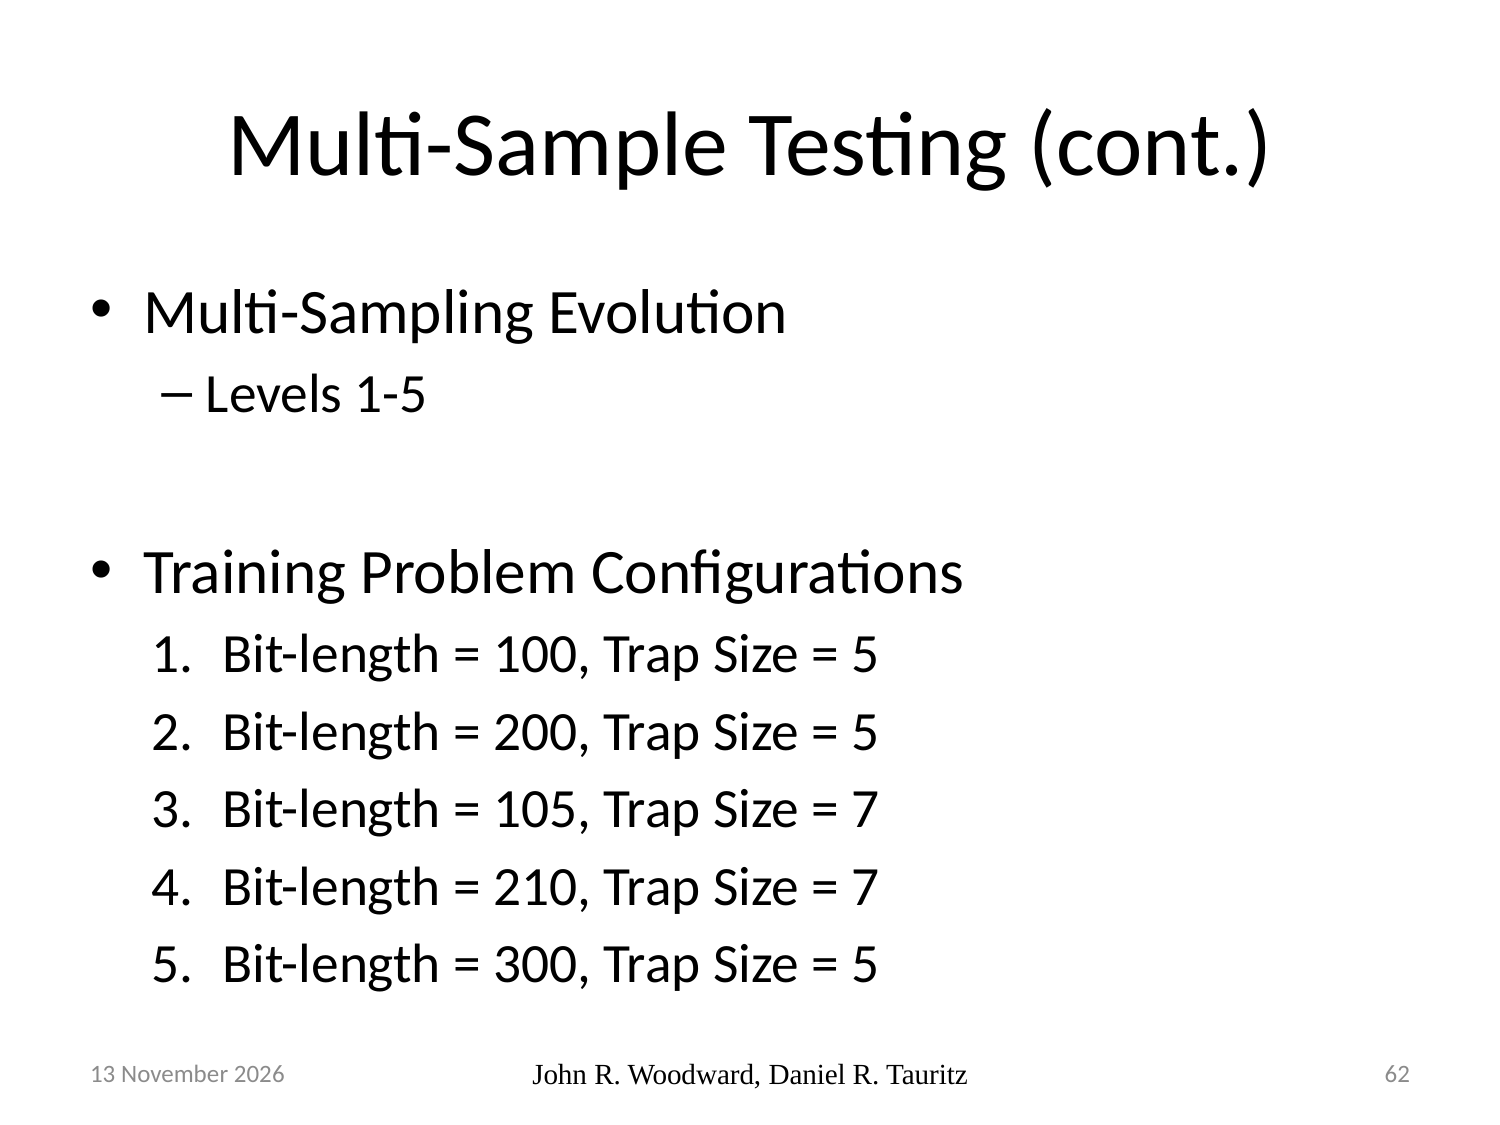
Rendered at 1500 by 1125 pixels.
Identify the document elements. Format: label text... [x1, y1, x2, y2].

list Multi-Sampling Evolution Levels 1-5 Training Problem Configurations Bit-length = 100, Trap Size = 5 Bit-length = 200, Trap Size = 5 Bit-length = 105, Trap Size = 7 Bit-length = 210, Trap Size = 7 Bit-length = 300, Trap Size = 5 [75, 262, 1425, 1005]
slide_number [75, 1042, 425, 1103]
title Multi-Sample Testing (cont.) [75, 45, 1425, 233]
slide_number 62 [1074, 1042, 1425, 1103]
footer John R. Woodward, Daniel R. Tauritz [512, 1042, 988, 1103]
